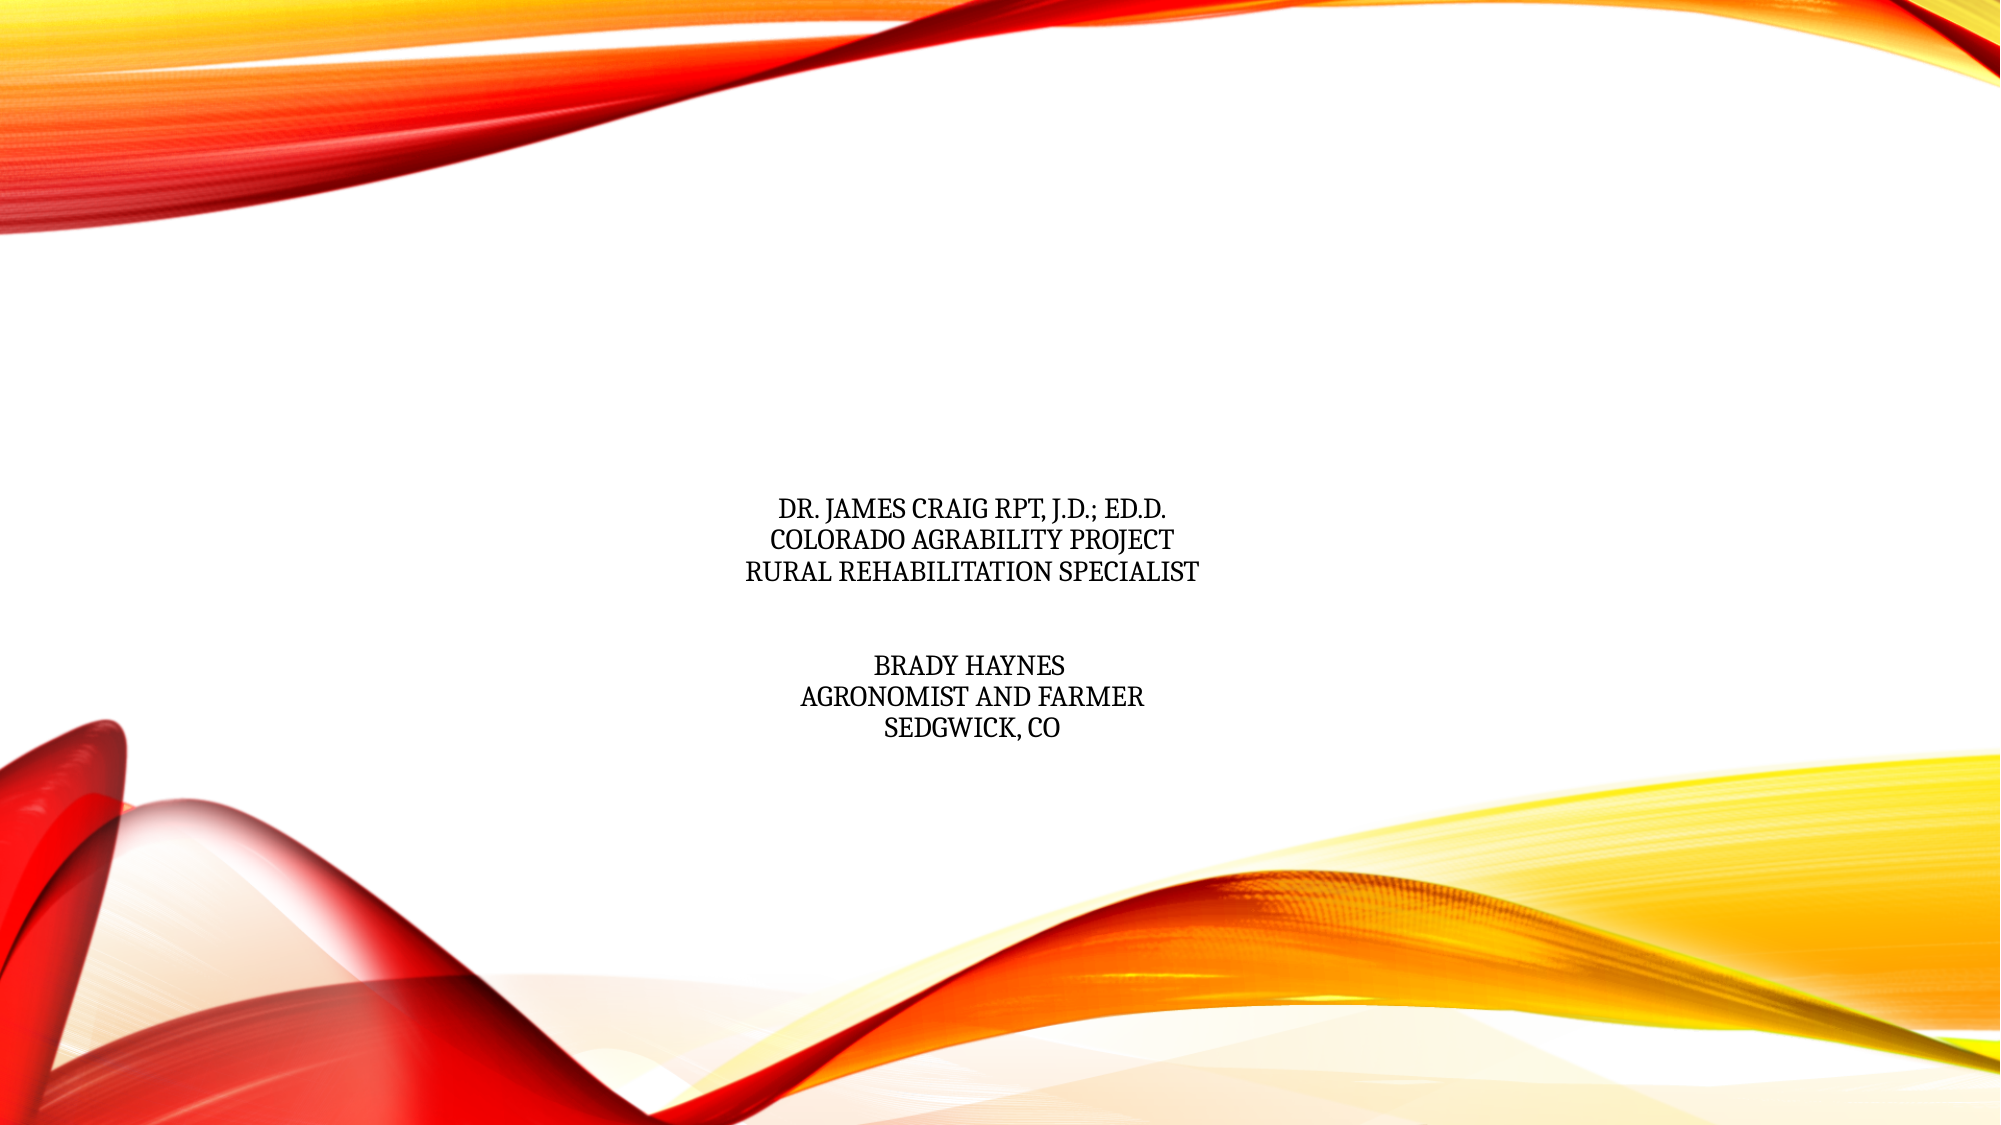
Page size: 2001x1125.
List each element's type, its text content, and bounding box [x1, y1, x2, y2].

picture [0, 717, 2000, 1125]
title Dr. James Craig RPT, J.D.; Ed.D. Colorado AgrABility Project Rural Rehabilitation Specialist Brady Haynes Agronomist and Farmer Sedgwick, CO [197, 483, 1748, 784]
picture [0, 0, 2000, 237]
